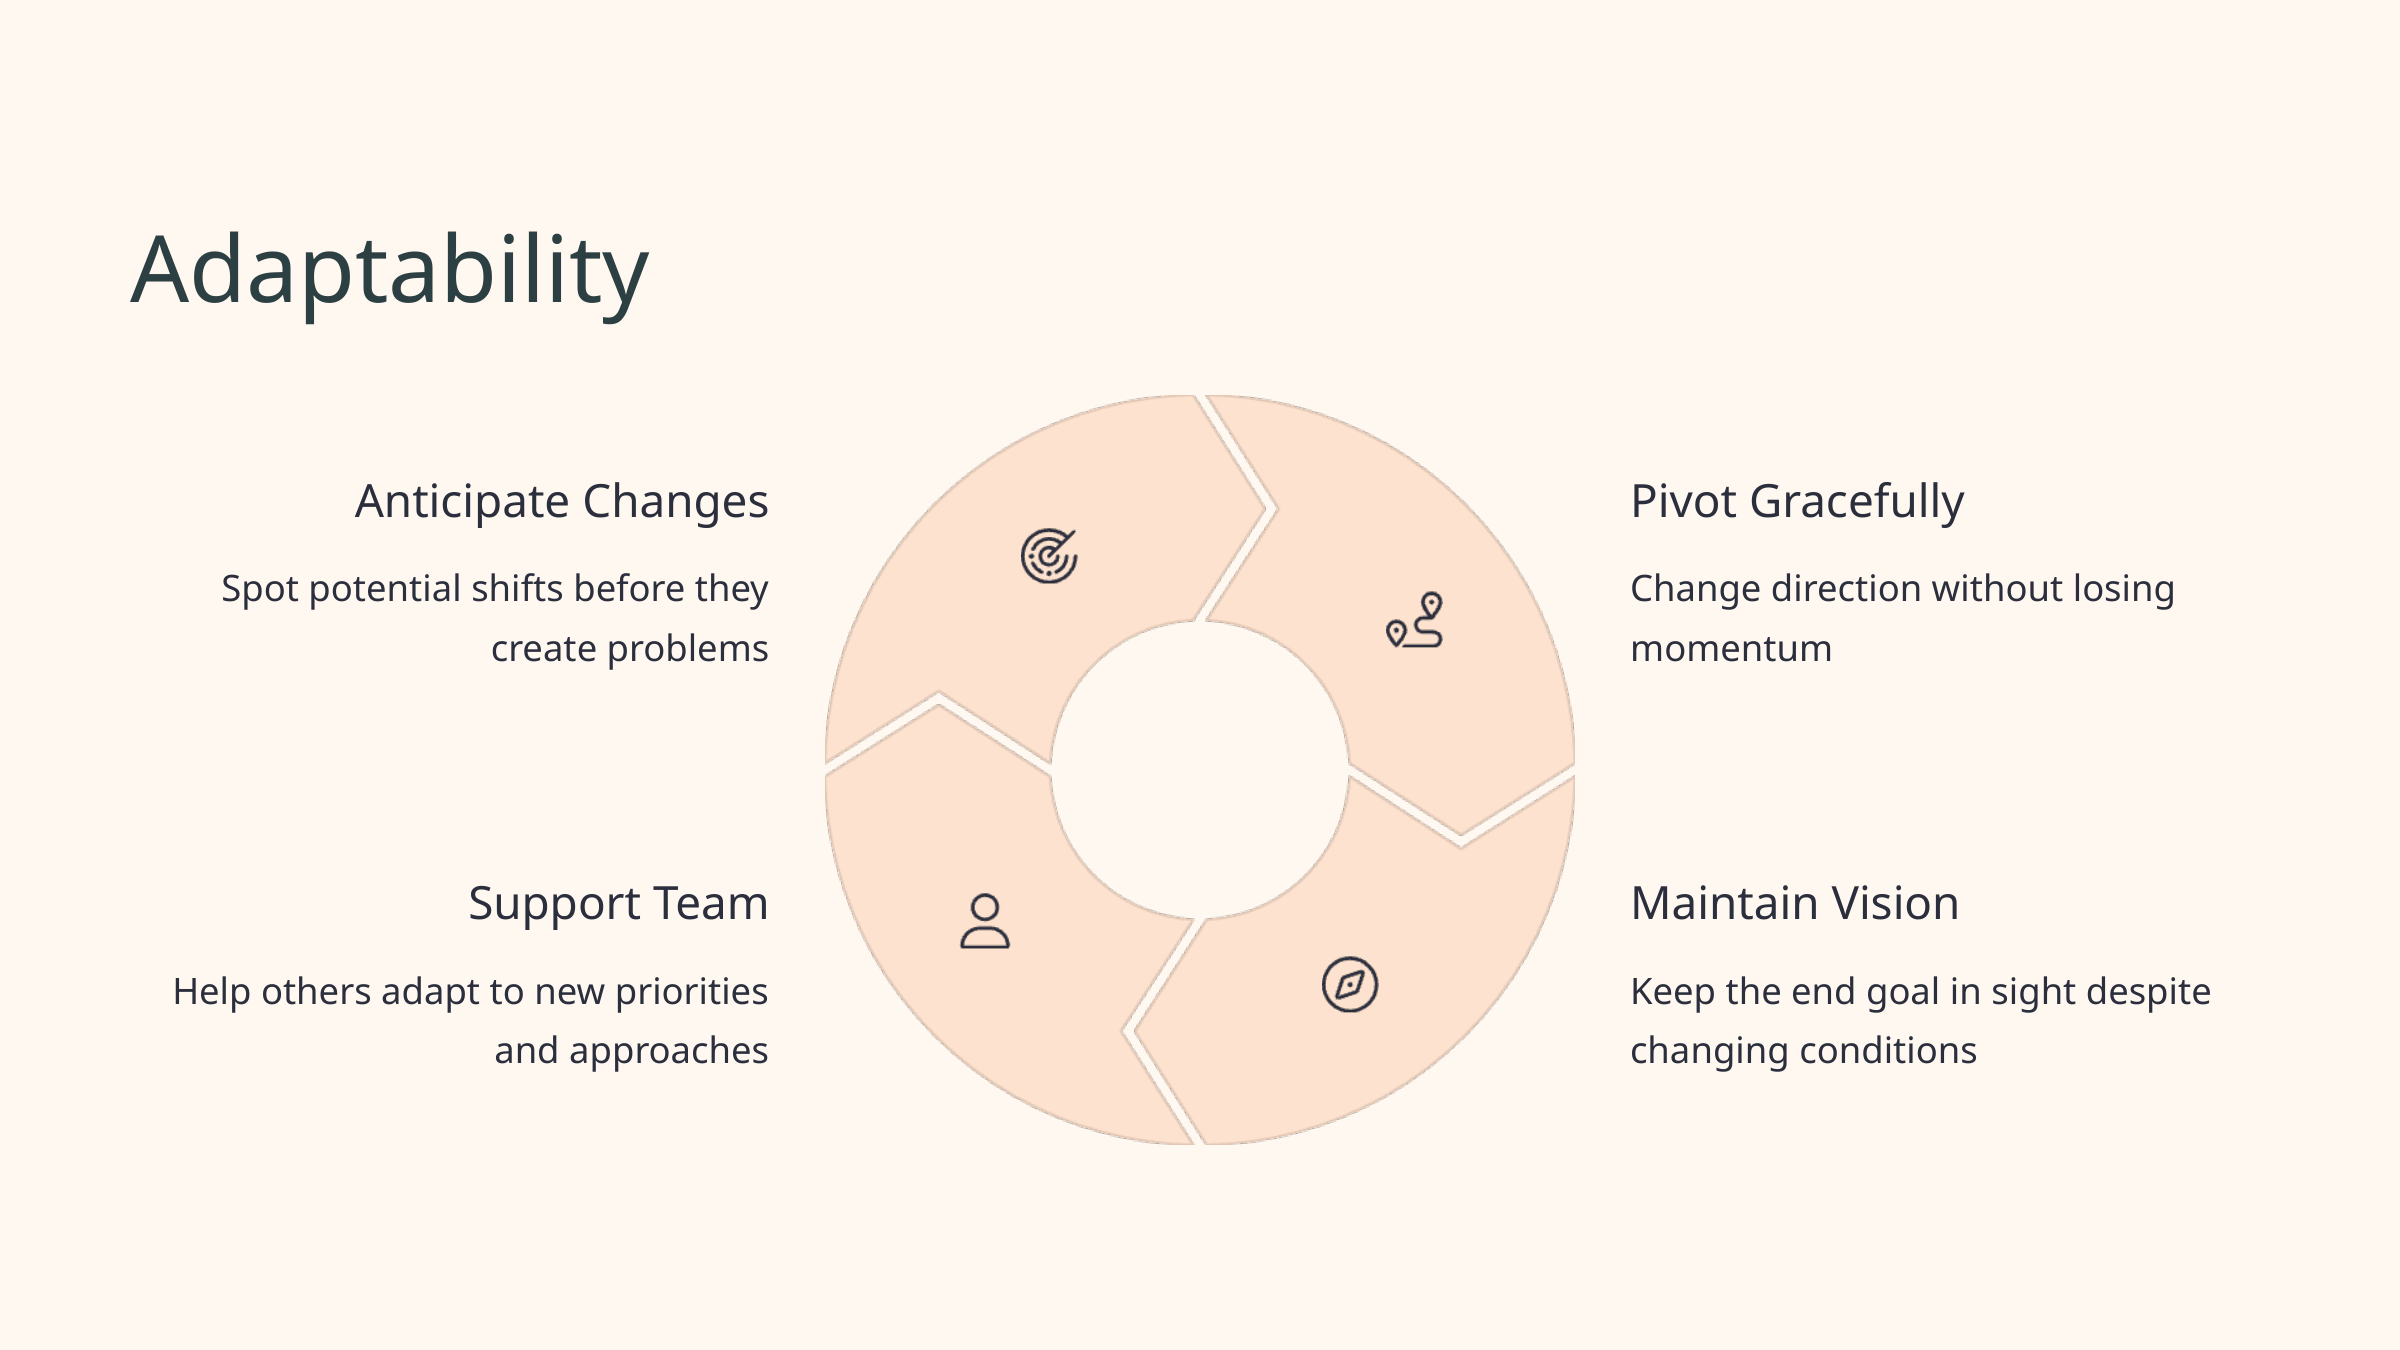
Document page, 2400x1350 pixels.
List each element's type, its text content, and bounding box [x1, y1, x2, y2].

text_box Pivot Gracefully [1630, 469, 2096, 528]
text_box Keep the end goal in sight despite changing conditions [1630, 952, 2270, 1072]
text_box Anticipate Changes [304, 469, 770, 528]
text_box Spot potential shifts before they create problems [130, 549, 770, 669]
text_box Adaptability [130, 205, 1061, 322]
text_box Help others adapt to new priorities and approaches [130, 952, 770, 1072]
text_box Change direction without losing momentum [1630, 549, 2270, 669]
text_box Support Team [304, 871, 770, 930]
text_box Maintain Vision [1630, 871, 2096, 930]
picture [825, 395, 1575, 1145]
